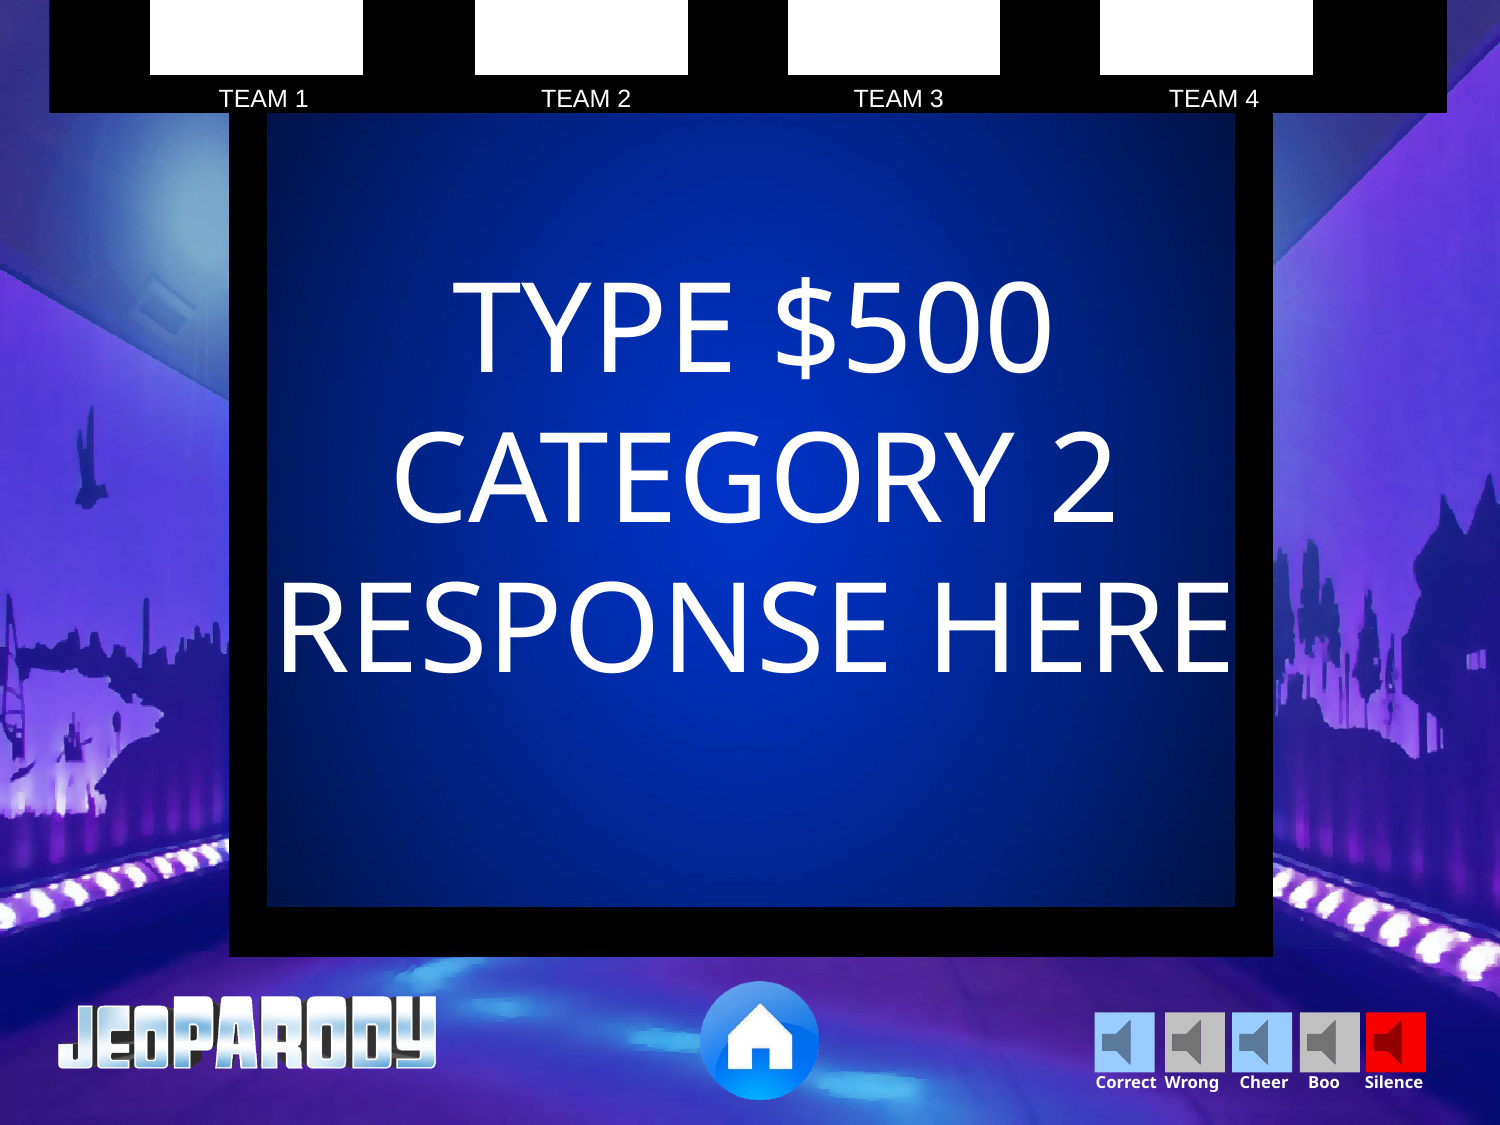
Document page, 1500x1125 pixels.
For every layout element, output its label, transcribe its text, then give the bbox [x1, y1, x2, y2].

picture [0, 0, 1500, 1125]
text_box TYPE $500 CATEGORY 2 RESPONSE HERE [133, 239, 1375, 705]
